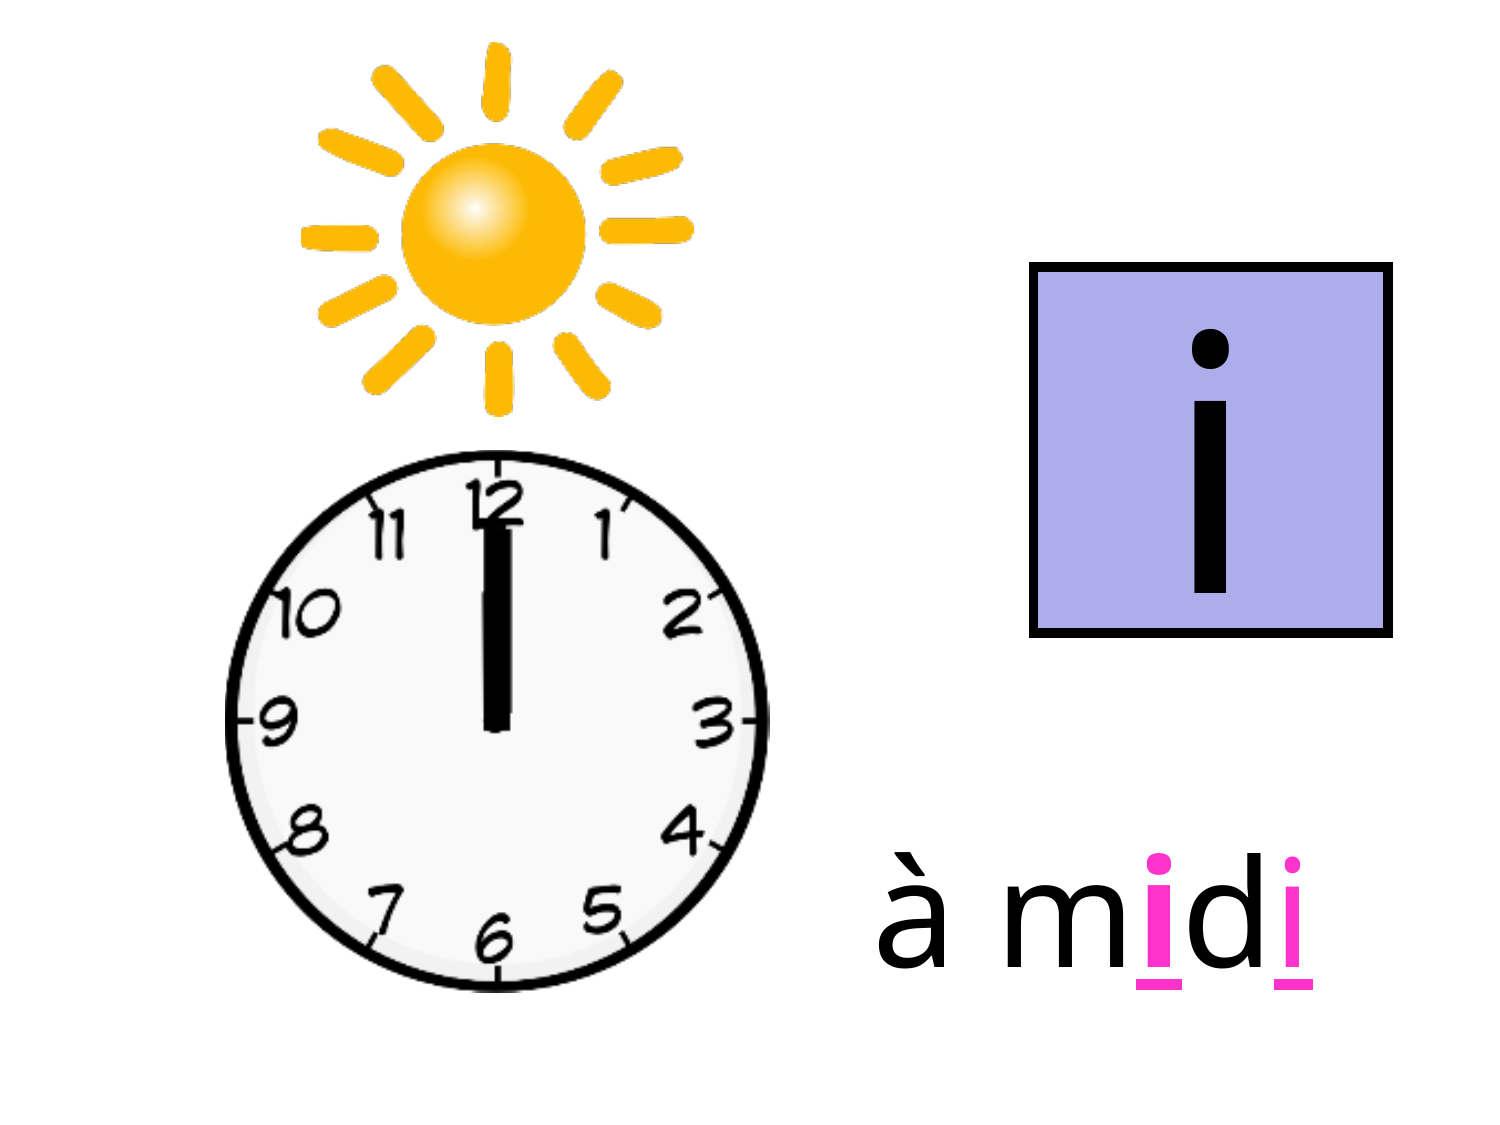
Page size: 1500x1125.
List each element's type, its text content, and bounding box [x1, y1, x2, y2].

picture [225, 450, 770, 993]
text_box i [1033, 267, 1388, 634]
text_box à midi [785, 810, 1400, 1006]
picture [301, 42, 694, 417]
